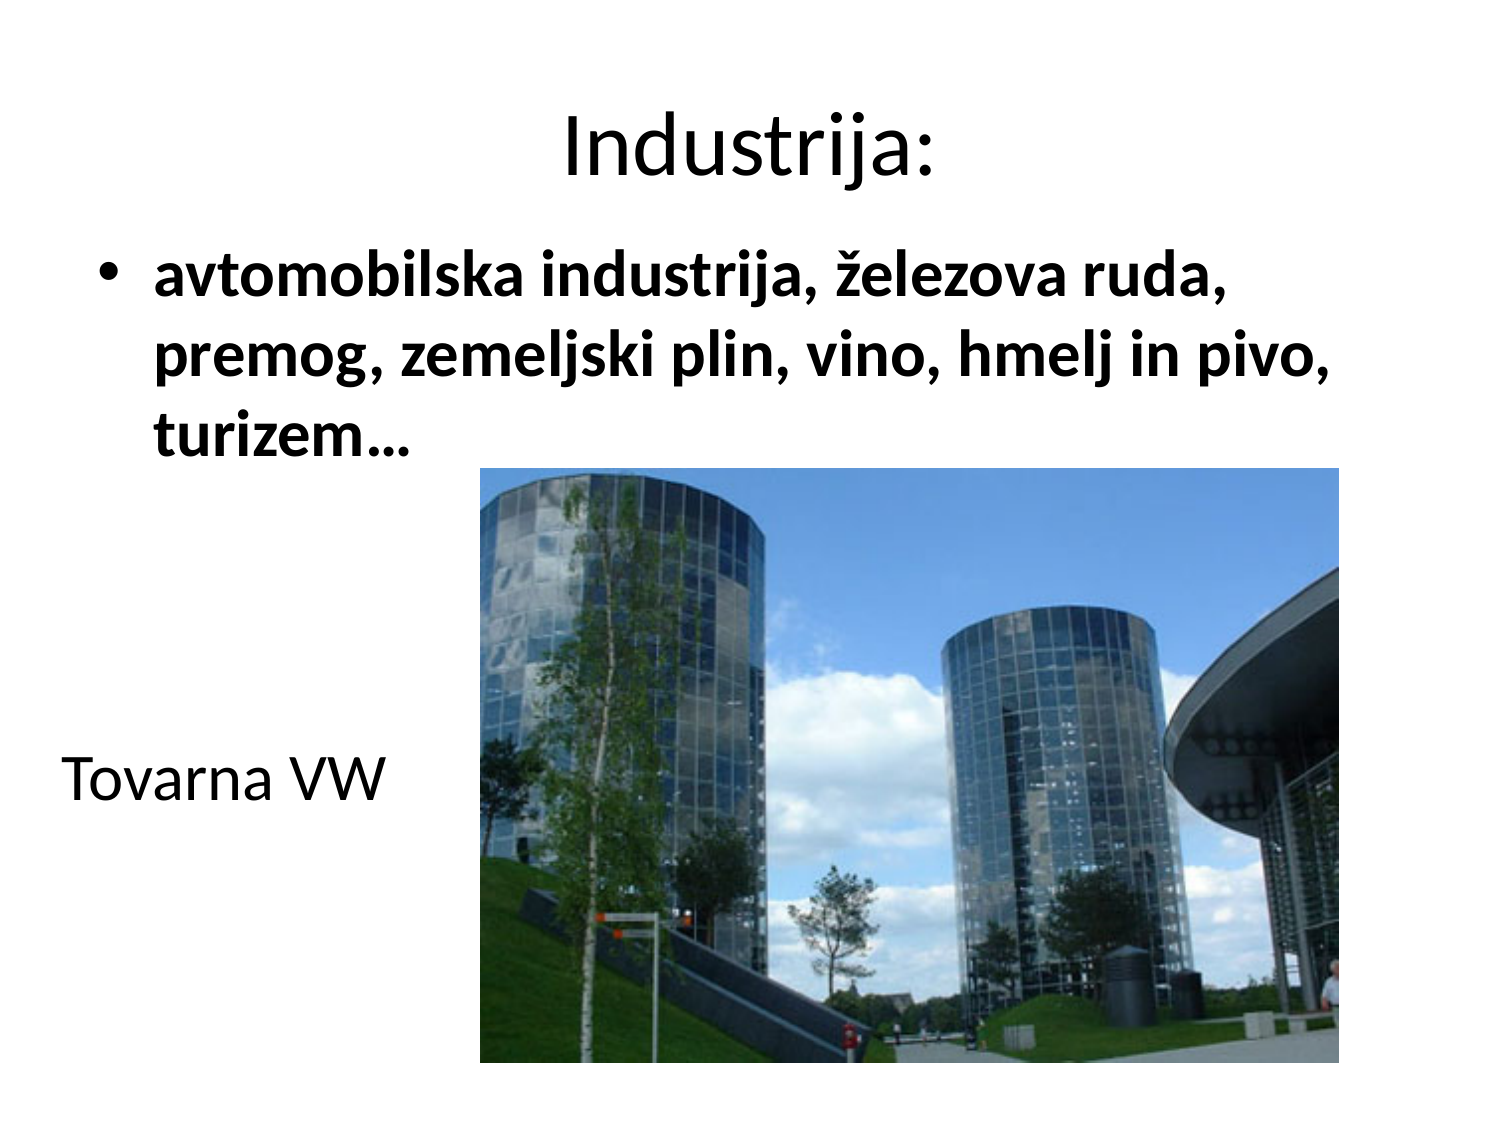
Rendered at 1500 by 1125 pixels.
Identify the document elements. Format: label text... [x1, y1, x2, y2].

list avtomobilska industrija, železova ruda, premog, zemeljski plin, vino, hmelj in pivo, turizem… [82, 222, 1372, 539]
picture [480, 468, 1339, 1064]
title Industrija: [75, 45, 1425, 233]
text_box Tovarna VW [46, 726, 446, 822]
